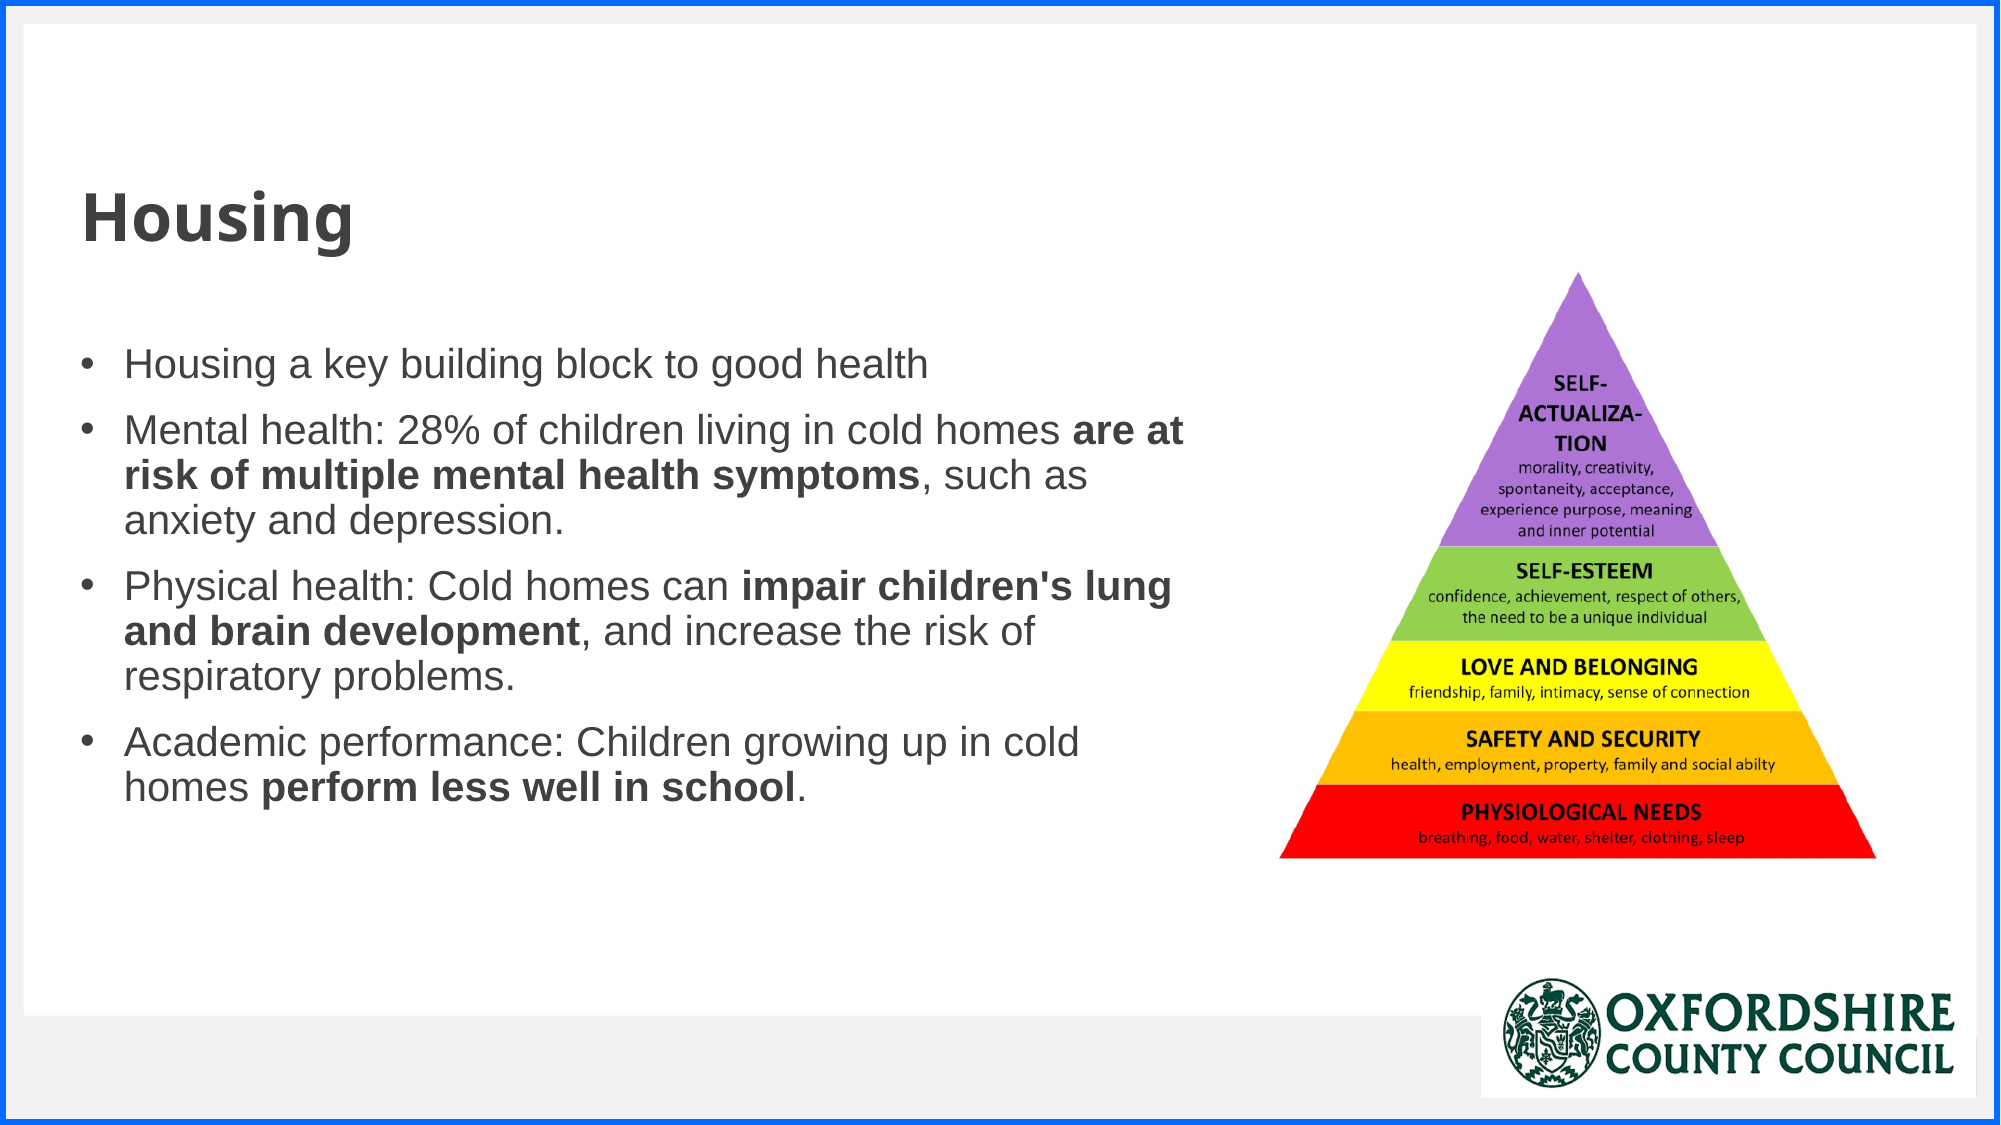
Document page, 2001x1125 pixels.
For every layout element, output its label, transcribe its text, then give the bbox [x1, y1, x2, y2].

picture [1189, 200, 1948, 891]
list Housing Housing a key building block to good health Mental health: 28% of children living in cold homes are at risk of multiple mental health symptoms, such as anxiety and depression. Physical health: Cold homes can impair children's lung and brain development, and increase the risk of respiratory problems. Academic performance: Children growing up in cold homes perform less well in school. [80, 442, 1190, 943]
picture [1481, 967, 1977, 1098]
